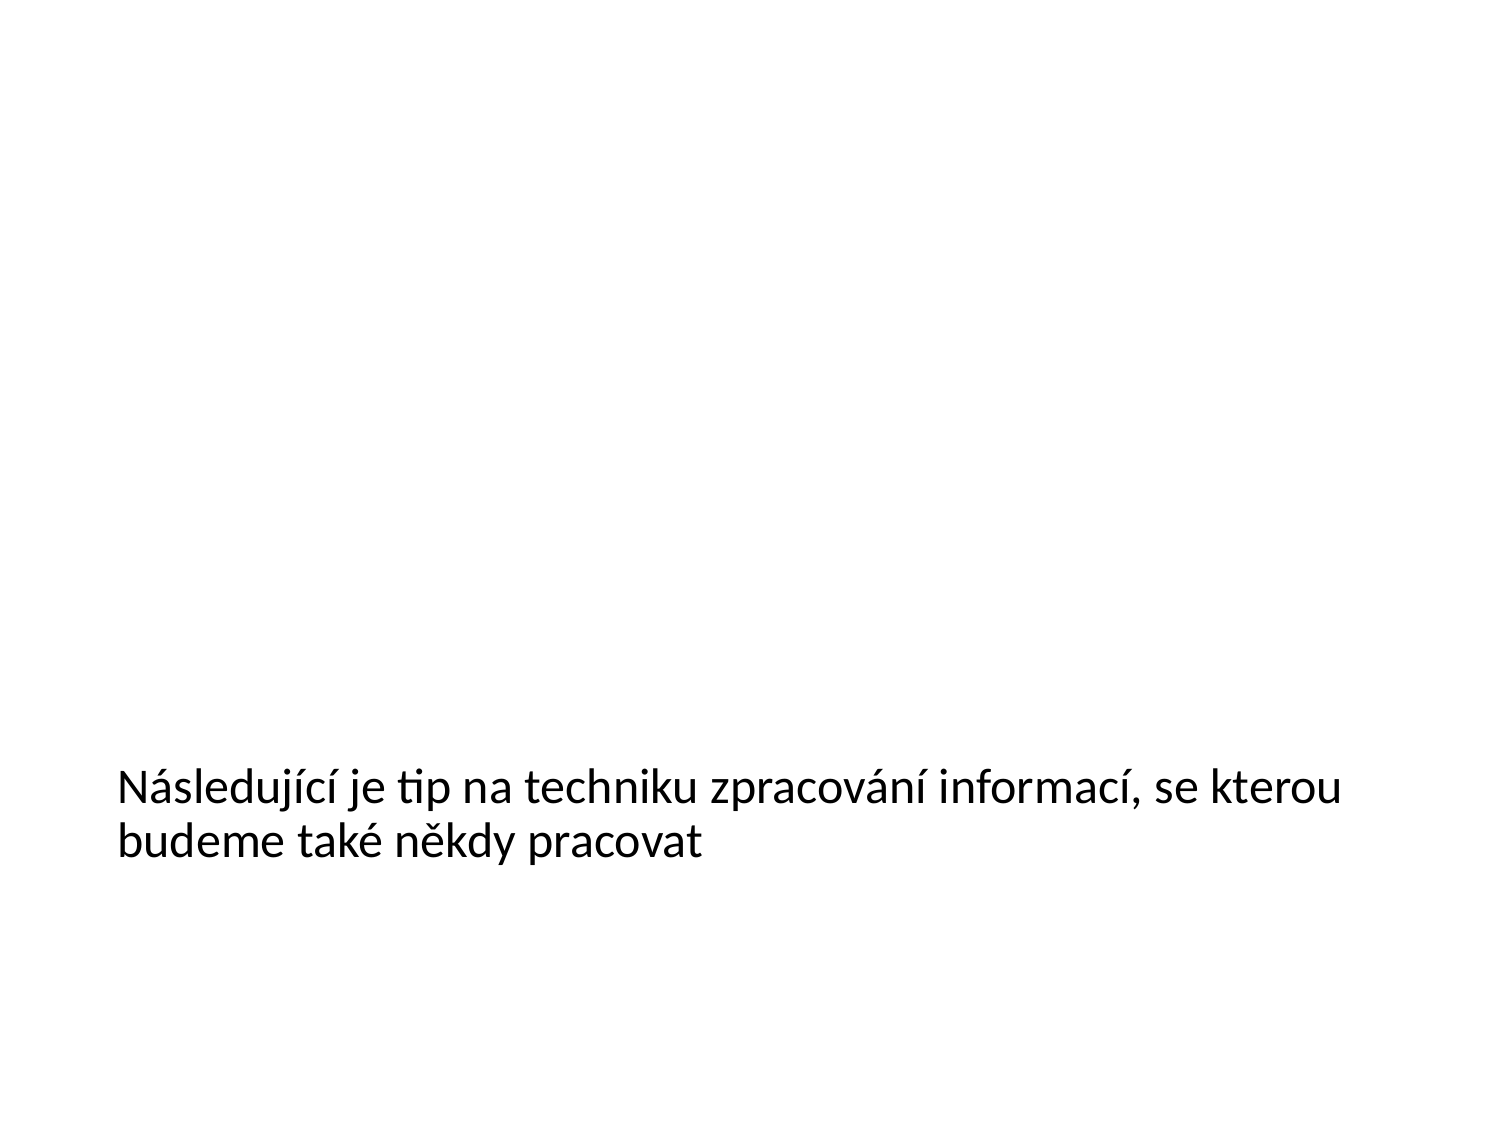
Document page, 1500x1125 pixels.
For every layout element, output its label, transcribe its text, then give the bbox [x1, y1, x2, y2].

list Následující je tip na techniku zpracování informací, se kterou budeme také někdy pracovat [102, 752, 1397, 999]
